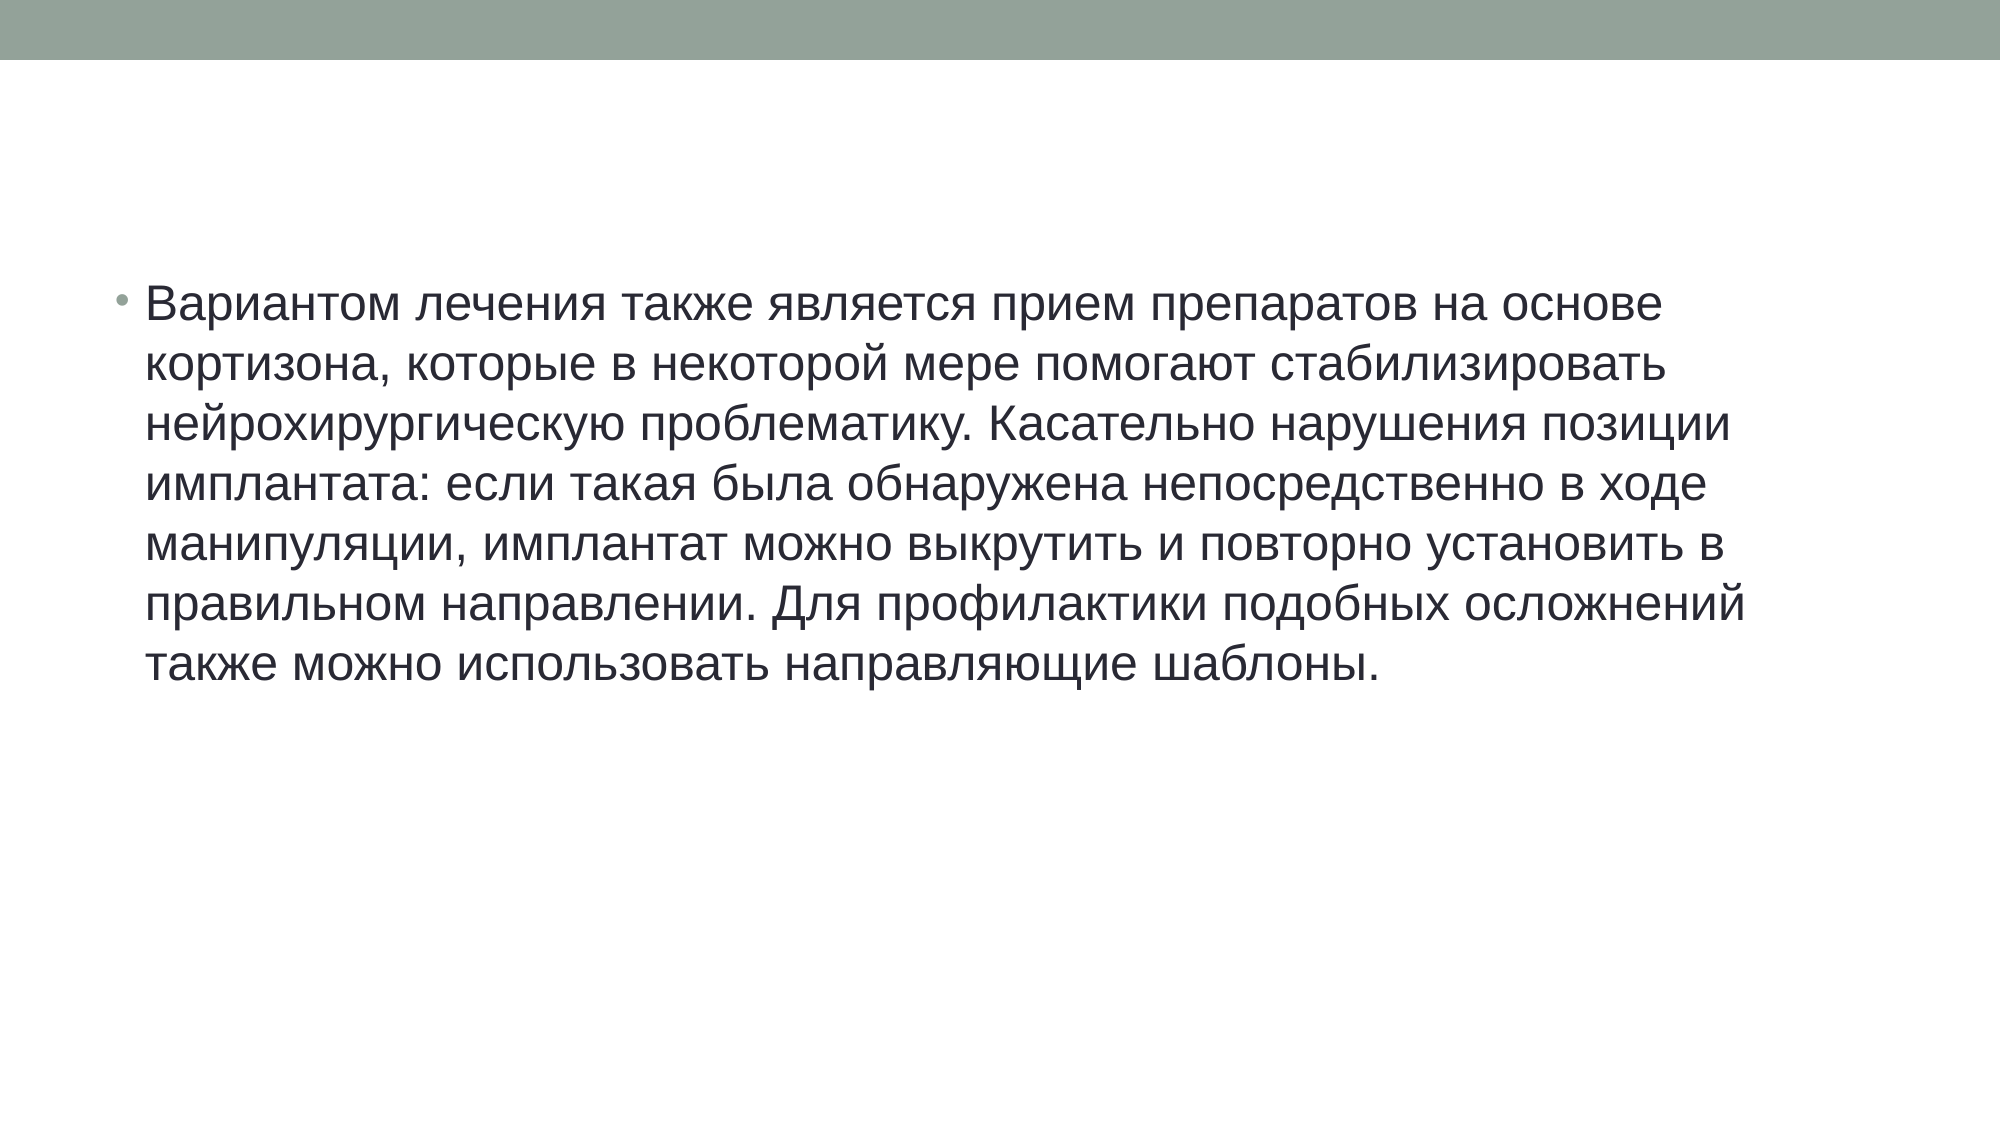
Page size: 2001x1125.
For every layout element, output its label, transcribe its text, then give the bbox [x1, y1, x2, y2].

list Вариантом лечения также является прием препаратов на основе кортизона, которые в некоторой мере помогают стабилизировать нейрохирургическую проблематику. Касательно нарушения позиции имплантата: если такая была обнаружена непосредственно в ходе манипуляции, имплантат можно выкрутить и повторно установить в правильном направлении. Для профилактики подобных осложнений также можно использовать направляющие шаблоны. [99, 262, 1900, 1063]
